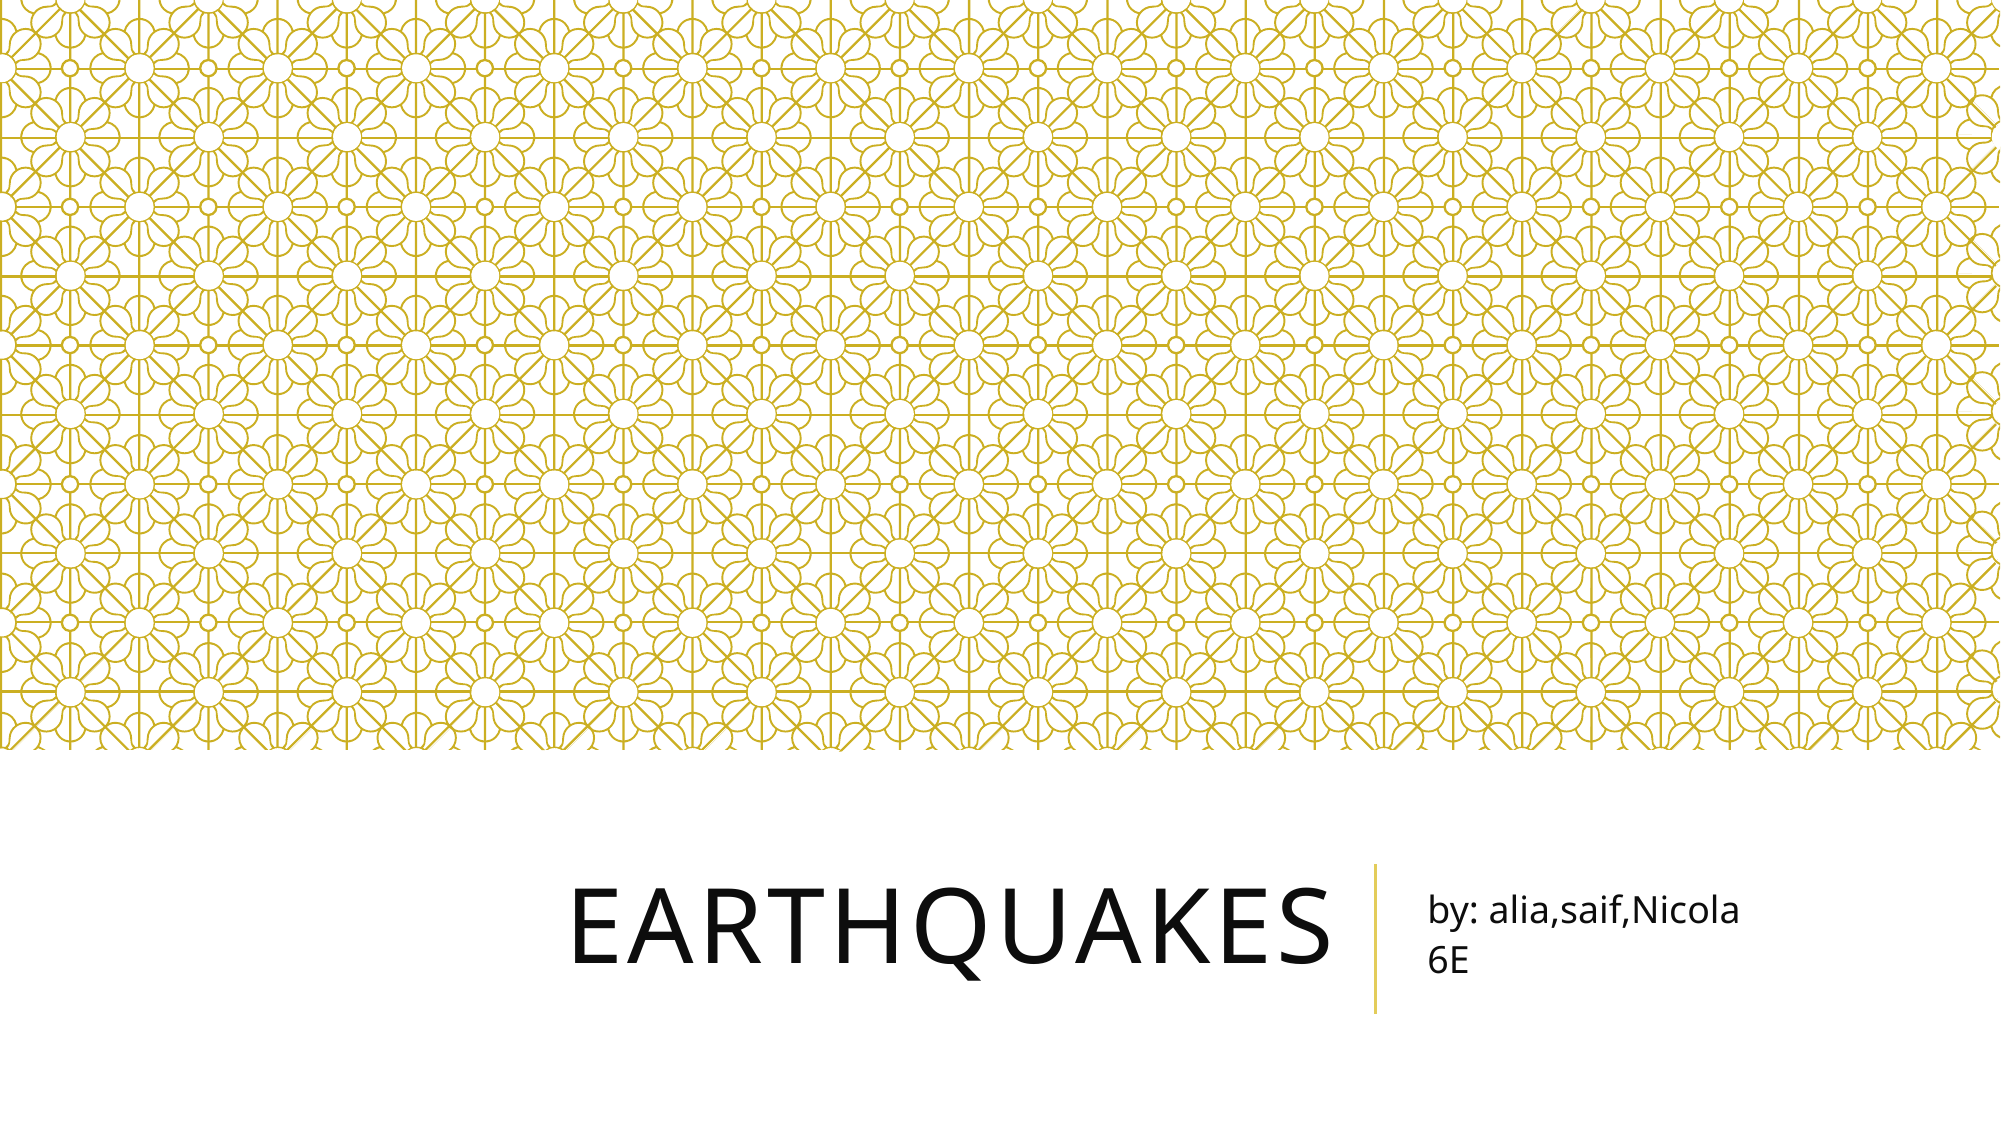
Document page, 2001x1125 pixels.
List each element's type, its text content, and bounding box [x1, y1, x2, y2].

title Earthquakes [75, 813, 1350, 1054]
subtitle by: alia,saif,Nicola 6E [1412, 813, 1938, 1054]
